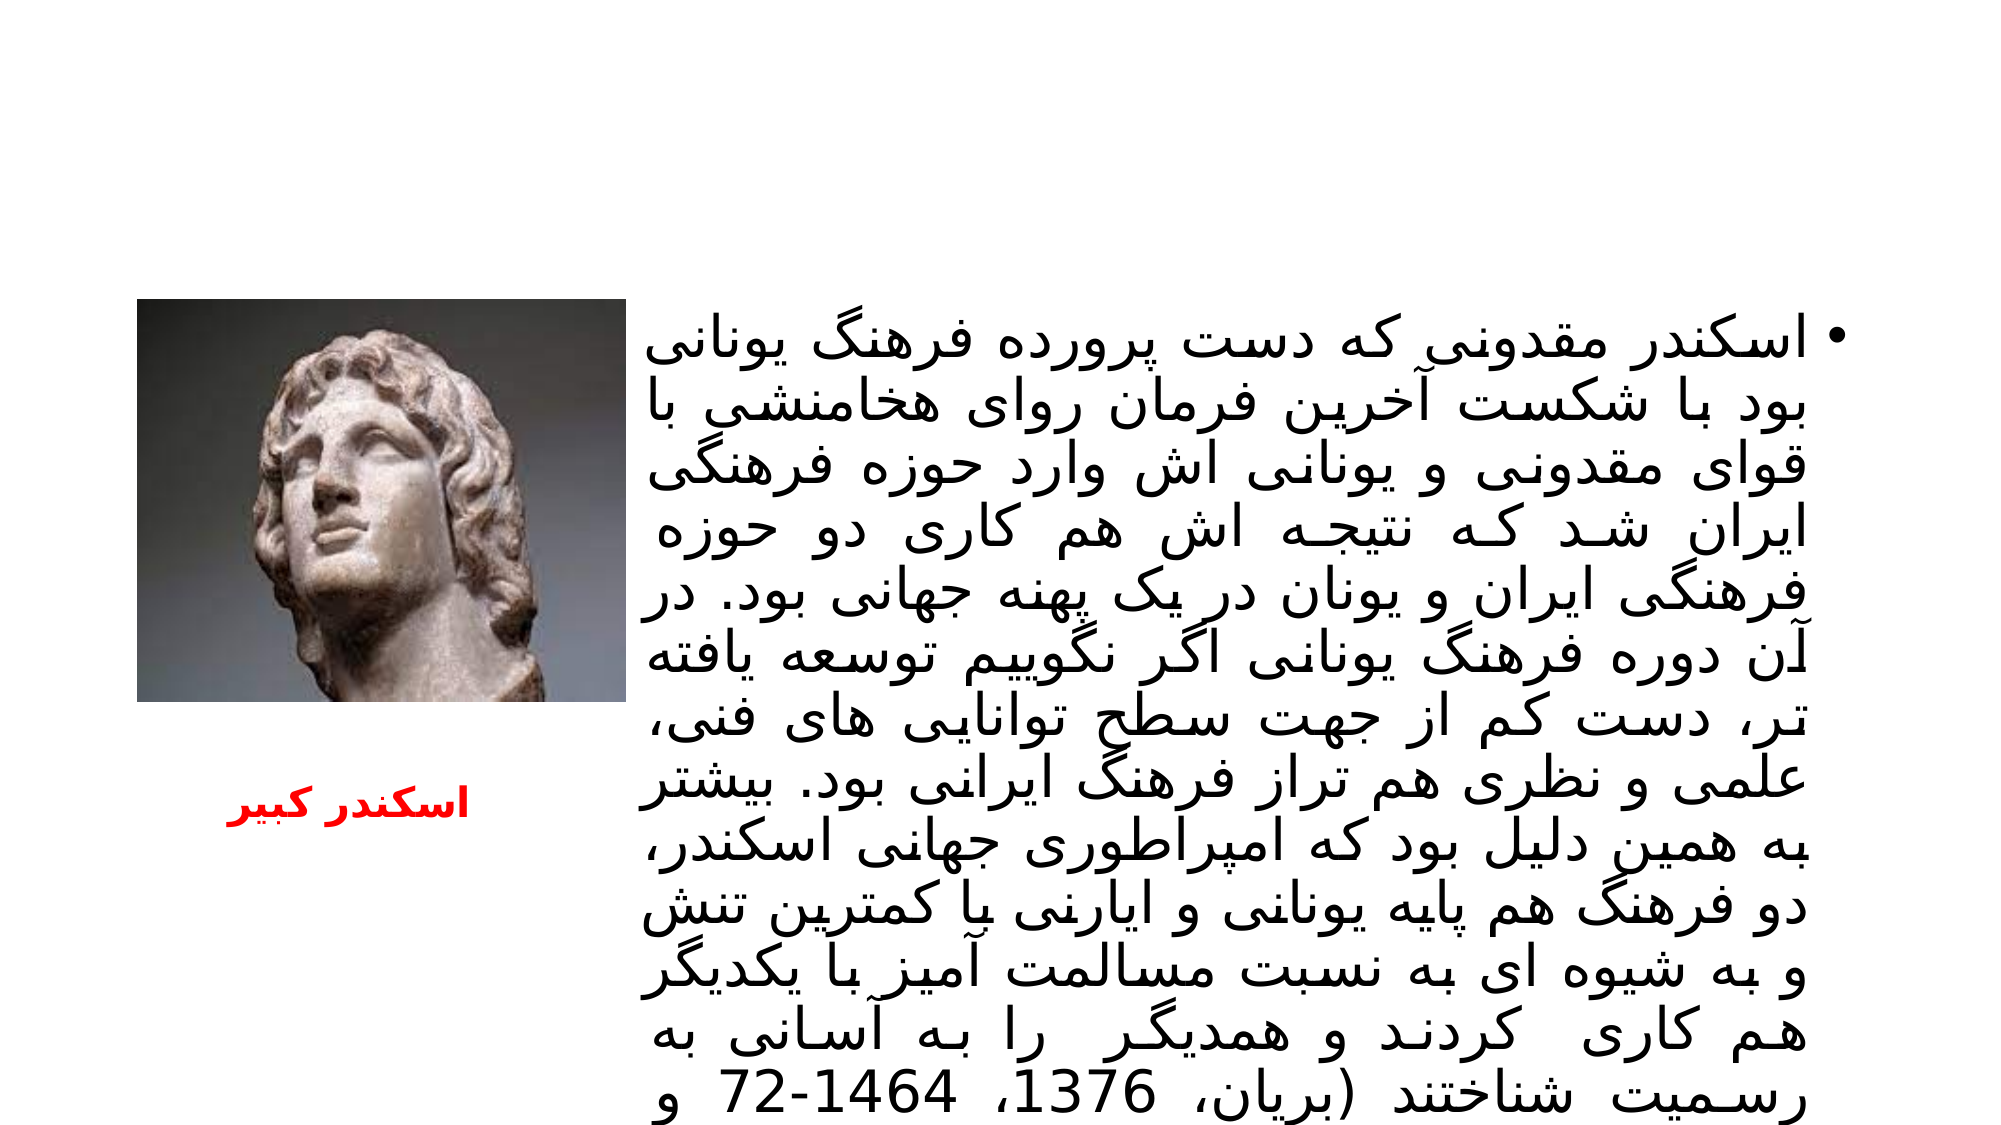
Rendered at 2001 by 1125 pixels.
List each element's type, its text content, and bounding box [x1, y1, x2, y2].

picture [137, 299, 626, 702]
text_box اسکندر کبیر [189, 768, 510, 834]
list اسکندر مقدونی که دست پرورده فرهنگ یونانی بود با شکست آخرین فرمان روای هخامنشی با قوای مقدونی و یونانی اش وارد حوزه فرهنگی ایران شد که نتیجه اش هم کاری دو حوزه فرهنگی ایران و یونان در یک پهنه جهانی بود. در آن دوره فرهنگ یونانی اگر نگوییم توسعه یافته تر، دست کم از جهت سطح توانایی های فنی، علمی و نظری هم تراز فرهنگ ایرانی بود. بیشتر به همین دلیل بود که امپراطوری جهانی اسکندر، دو فرهنگ هم پایه یونانی و ایارنی با کمترین تنش و به شیوه ای به نسبت مسالمت آمیز با یکدیگر هم کاری کردند و همدیگر را به آسانی به رسمیت شناختند (بریان، 1376، 1464-72 و 1796-7) [625, 299, 1863, 1014]
